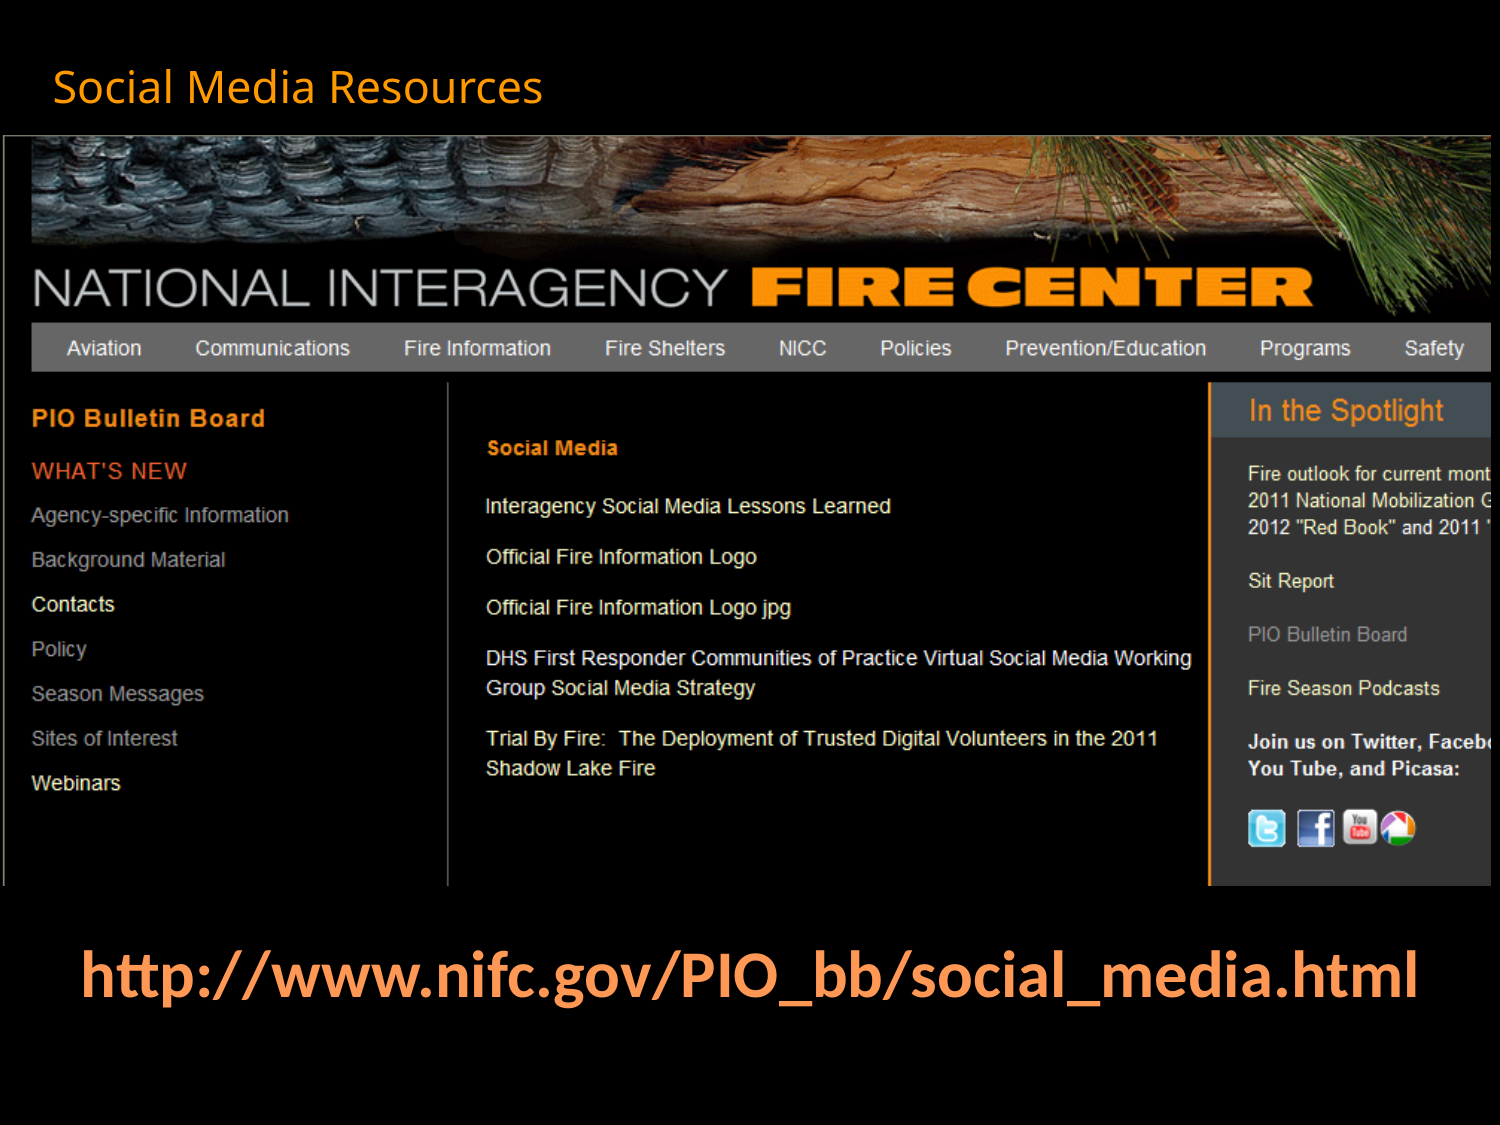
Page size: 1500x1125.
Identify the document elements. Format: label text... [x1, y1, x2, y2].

text_box http://www.nifc.gov/PIO_bb/social_media.html [2, 923, 1500, 1098]
title Social Media Resources [37, 50, 1388, 134]
picture [2, 135, 1492, 886]
